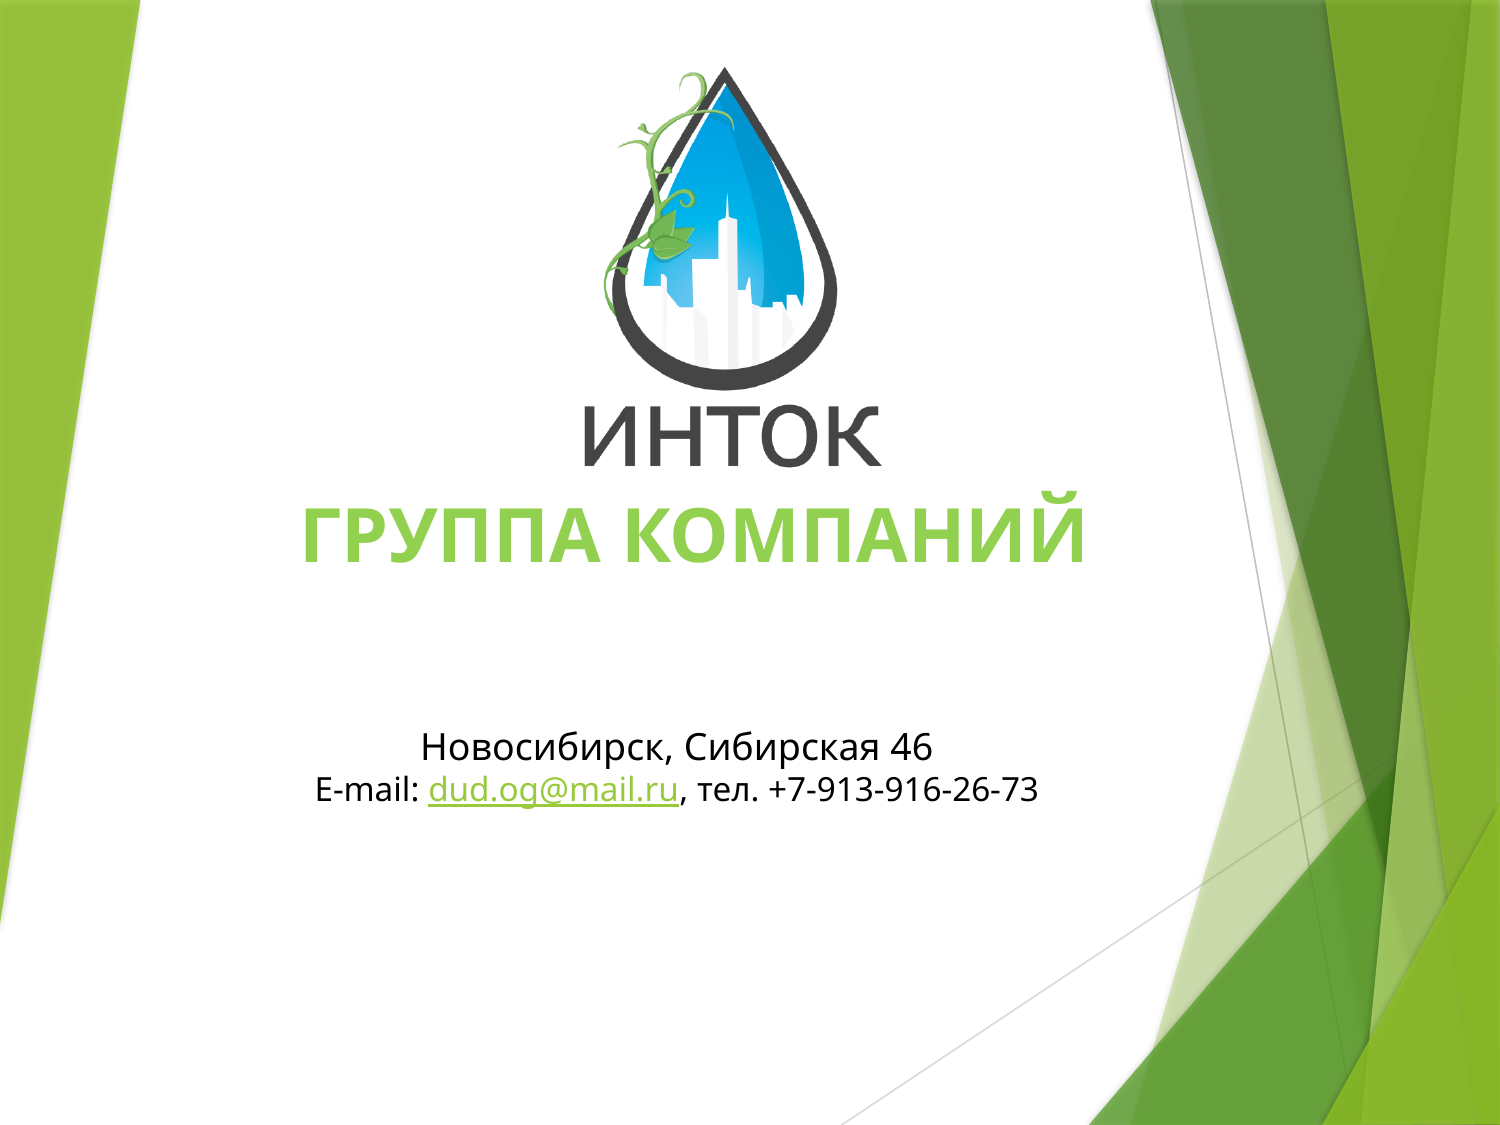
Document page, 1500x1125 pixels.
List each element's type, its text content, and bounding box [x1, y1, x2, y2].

text_box Новосибирск, Сибирская 46 E-mail: dud.og@mail.ru, тел. +7-913-916-26-73 [277, 715, 1077, 821]
picture [584, 65, 883, 474]
subtitle ГРУППА КОМПАНИЙ [173, 479, 1105, 587]
